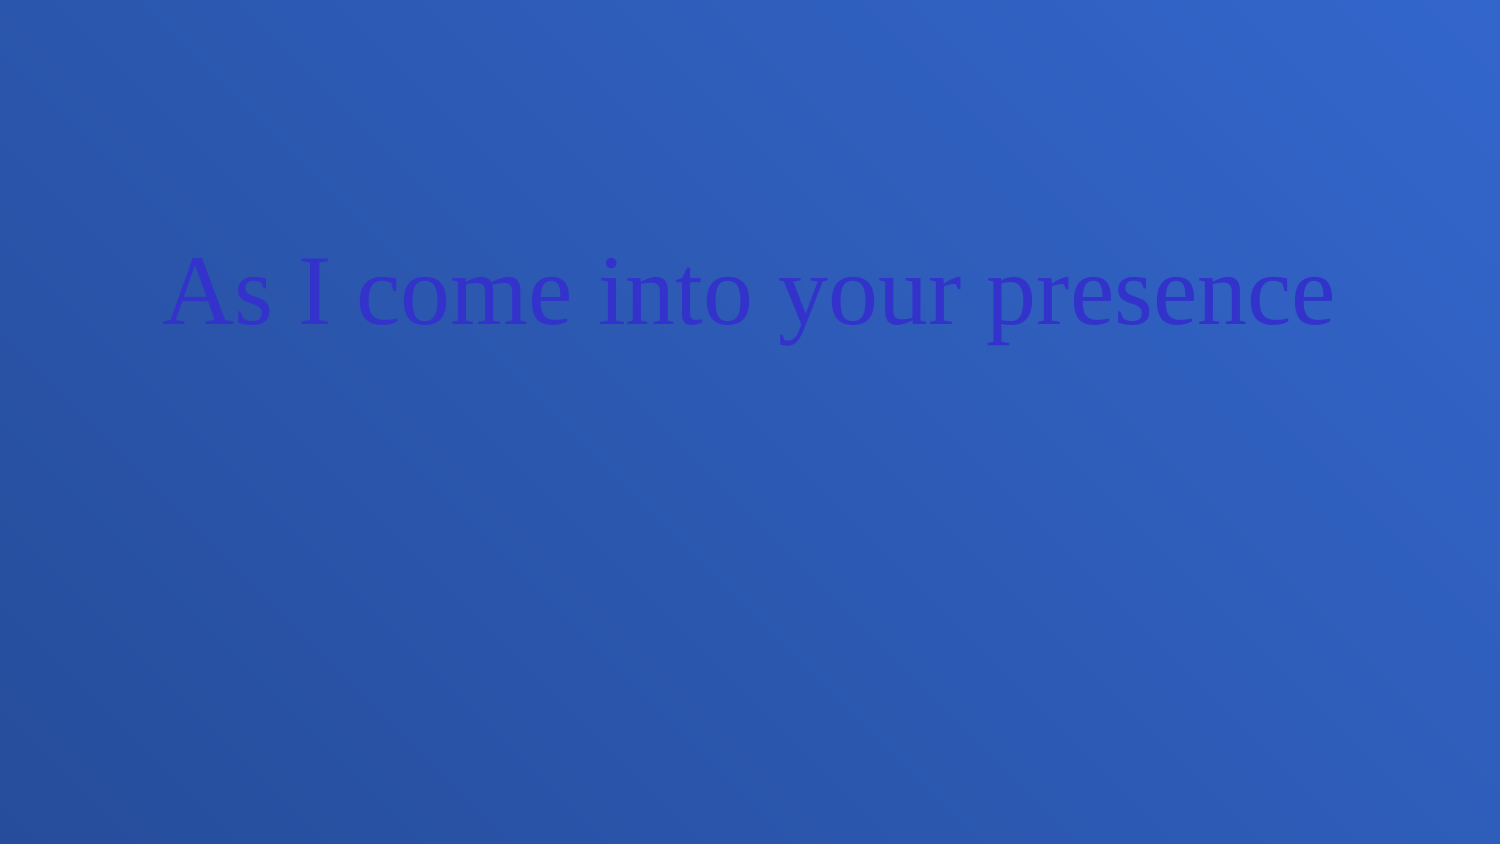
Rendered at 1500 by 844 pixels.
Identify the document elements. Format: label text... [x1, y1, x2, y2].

text_box As I come into your presence [0, 217, 1500, 352]
